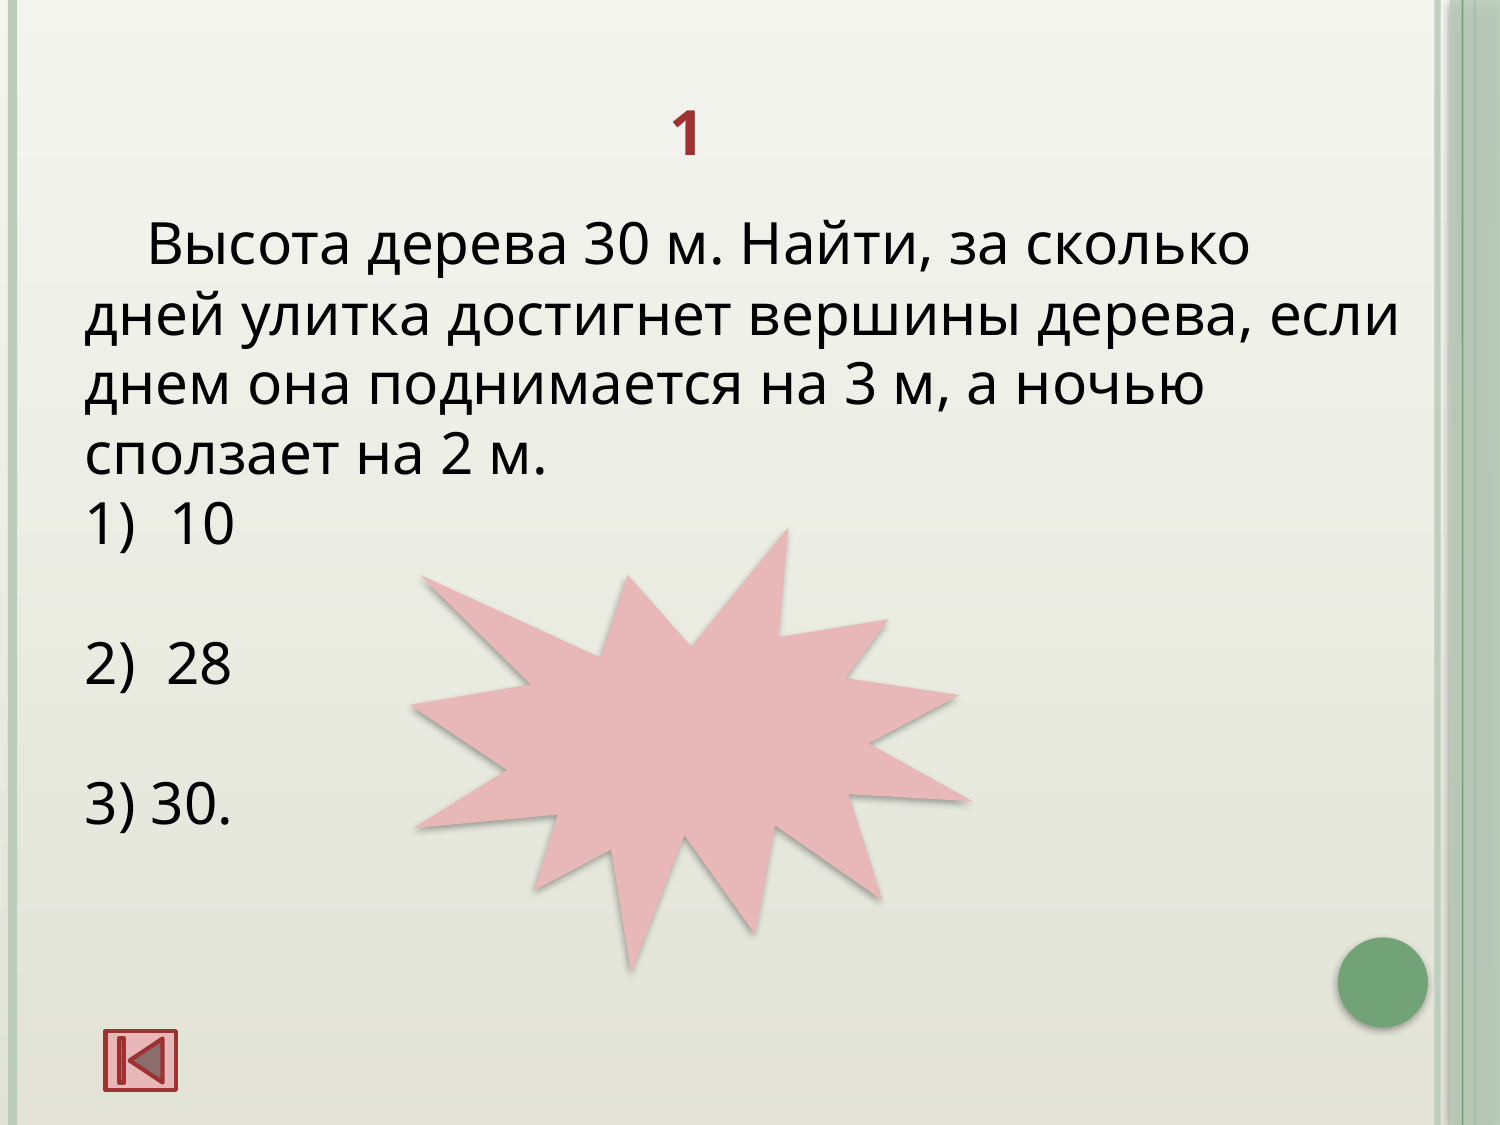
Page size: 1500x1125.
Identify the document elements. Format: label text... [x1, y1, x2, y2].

title 1 [75, 45, 1300, 176]
text_box Высота дерева 30 м. Найти, за сколько дней улитка достигнет вершины дерева, если днем она поднимается на 3 м, а ночью сползает на 2 м. 10 2) 28 3) 30. [70, 199, 1418, 889]
text_box [408, 525, 975, 975]
text_box [103, 1029, 178, 1092]
text_box 28 [859, 667, 868, 679]
